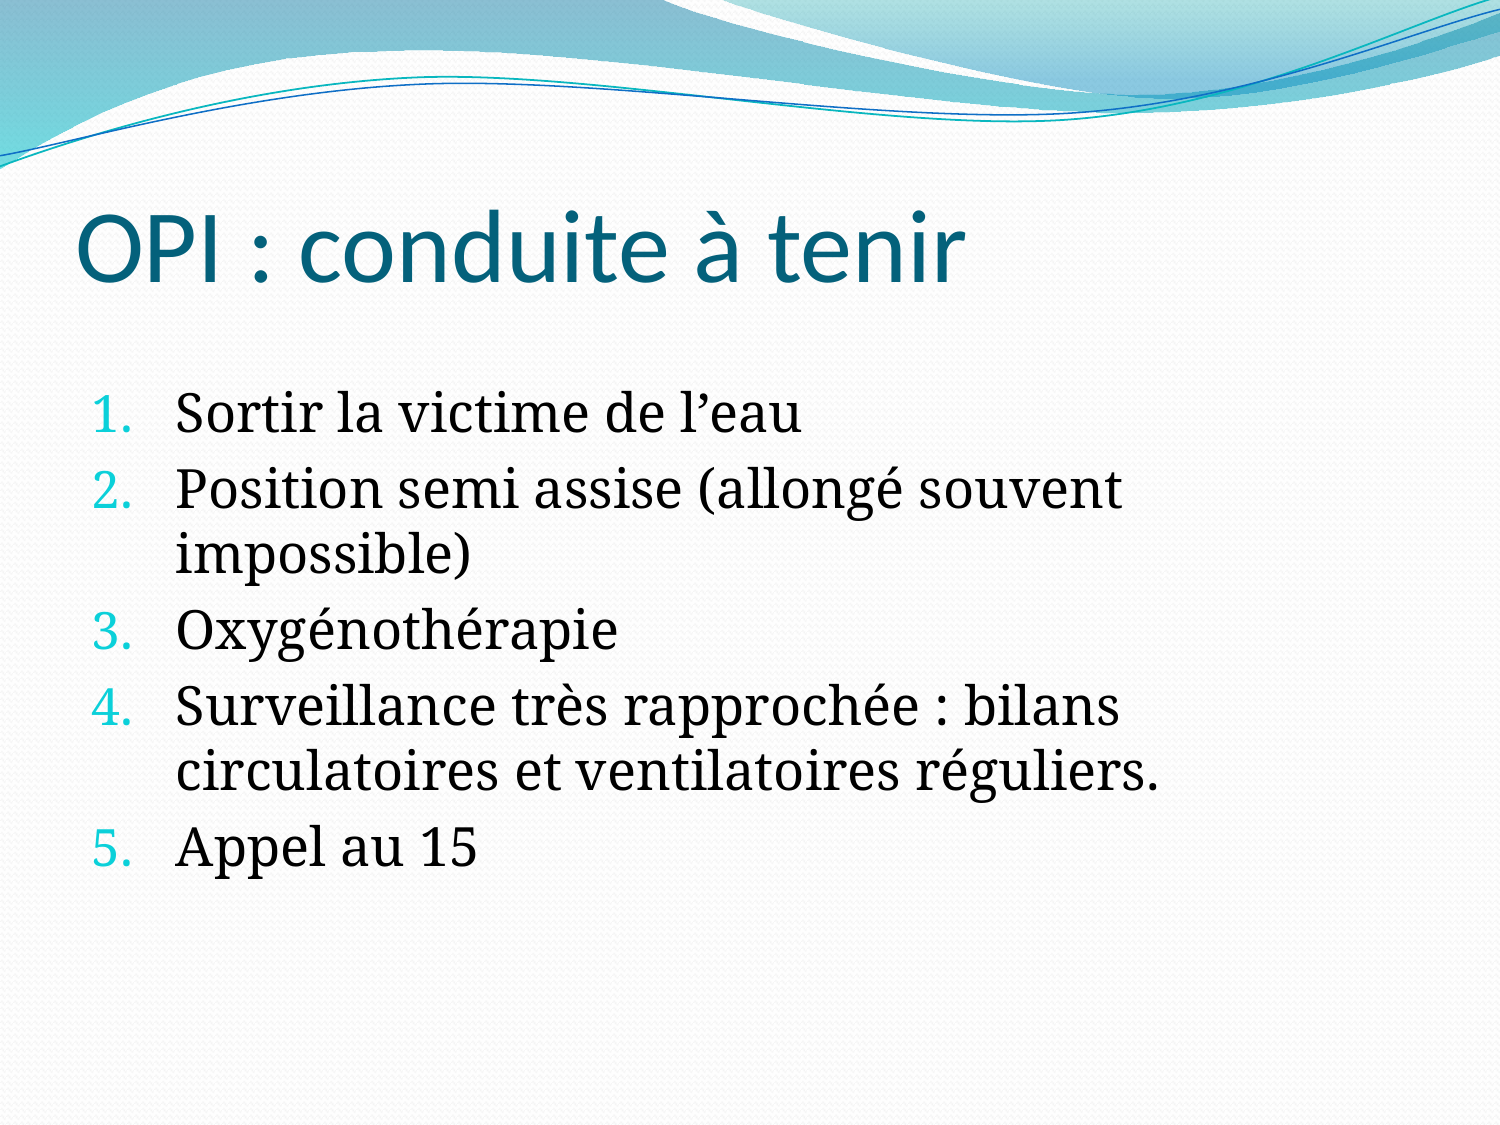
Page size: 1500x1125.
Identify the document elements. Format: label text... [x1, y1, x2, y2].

title OPI : conduite à tenir [75, 115, 1425, 303]
list Sortir la victime de l’eau Position semi assise (allongé souvent impossible) Oxygénothérapie Surveillance très rapprochée : bilans circulatoires et ventilatoires réguliers. Appel au 15 [76, 219, 1427, 1030]
